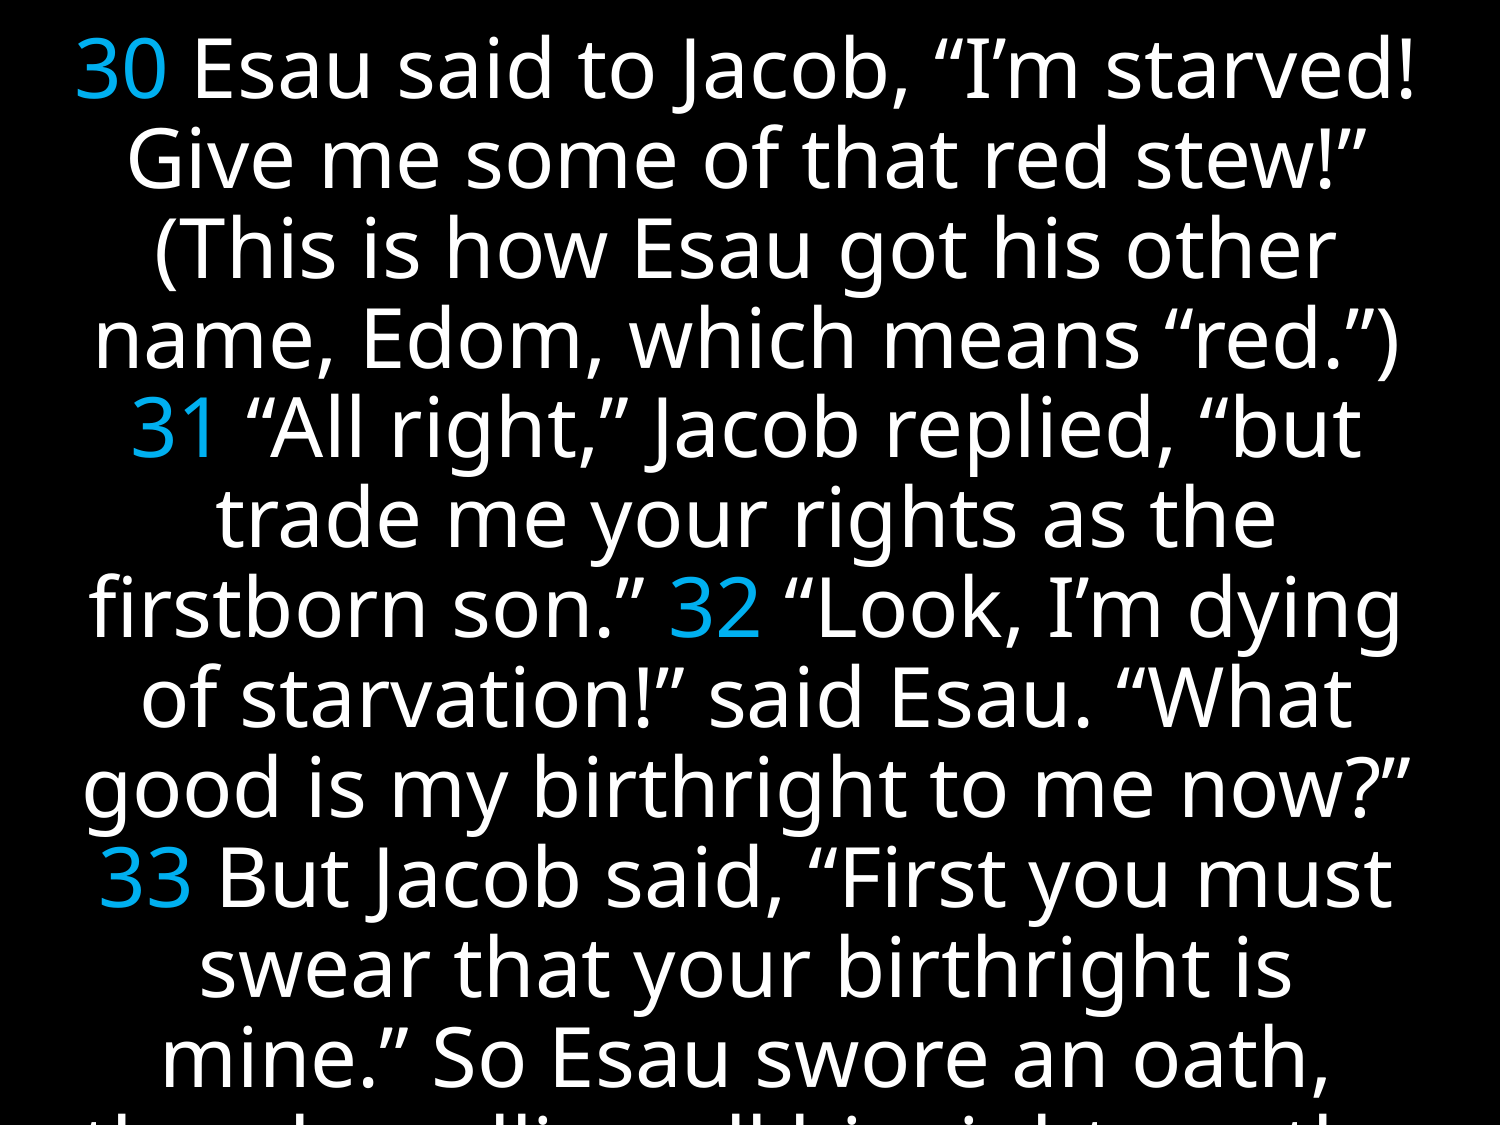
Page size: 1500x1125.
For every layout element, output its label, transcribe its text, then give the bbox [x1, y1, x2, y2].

subtitle 30 Esau said to Jacob, “I’m starved! Give me some of that red stew!” (This is how Esau got his other name, Edom, which means “red.”) 31 “All right,” Jacob replied, “but trade me your rights as the firstborn son.” 32 “Look, I’m dying of starvation!” said Esau. “What good is my birthright to me now?” 33 But Jacob said, “First you must swear that your birthright is mine.” So Esau swore an oath, thereby selling all his rights as the firstborn to his brother, Jacob. [53, 18, 1441, 697]
